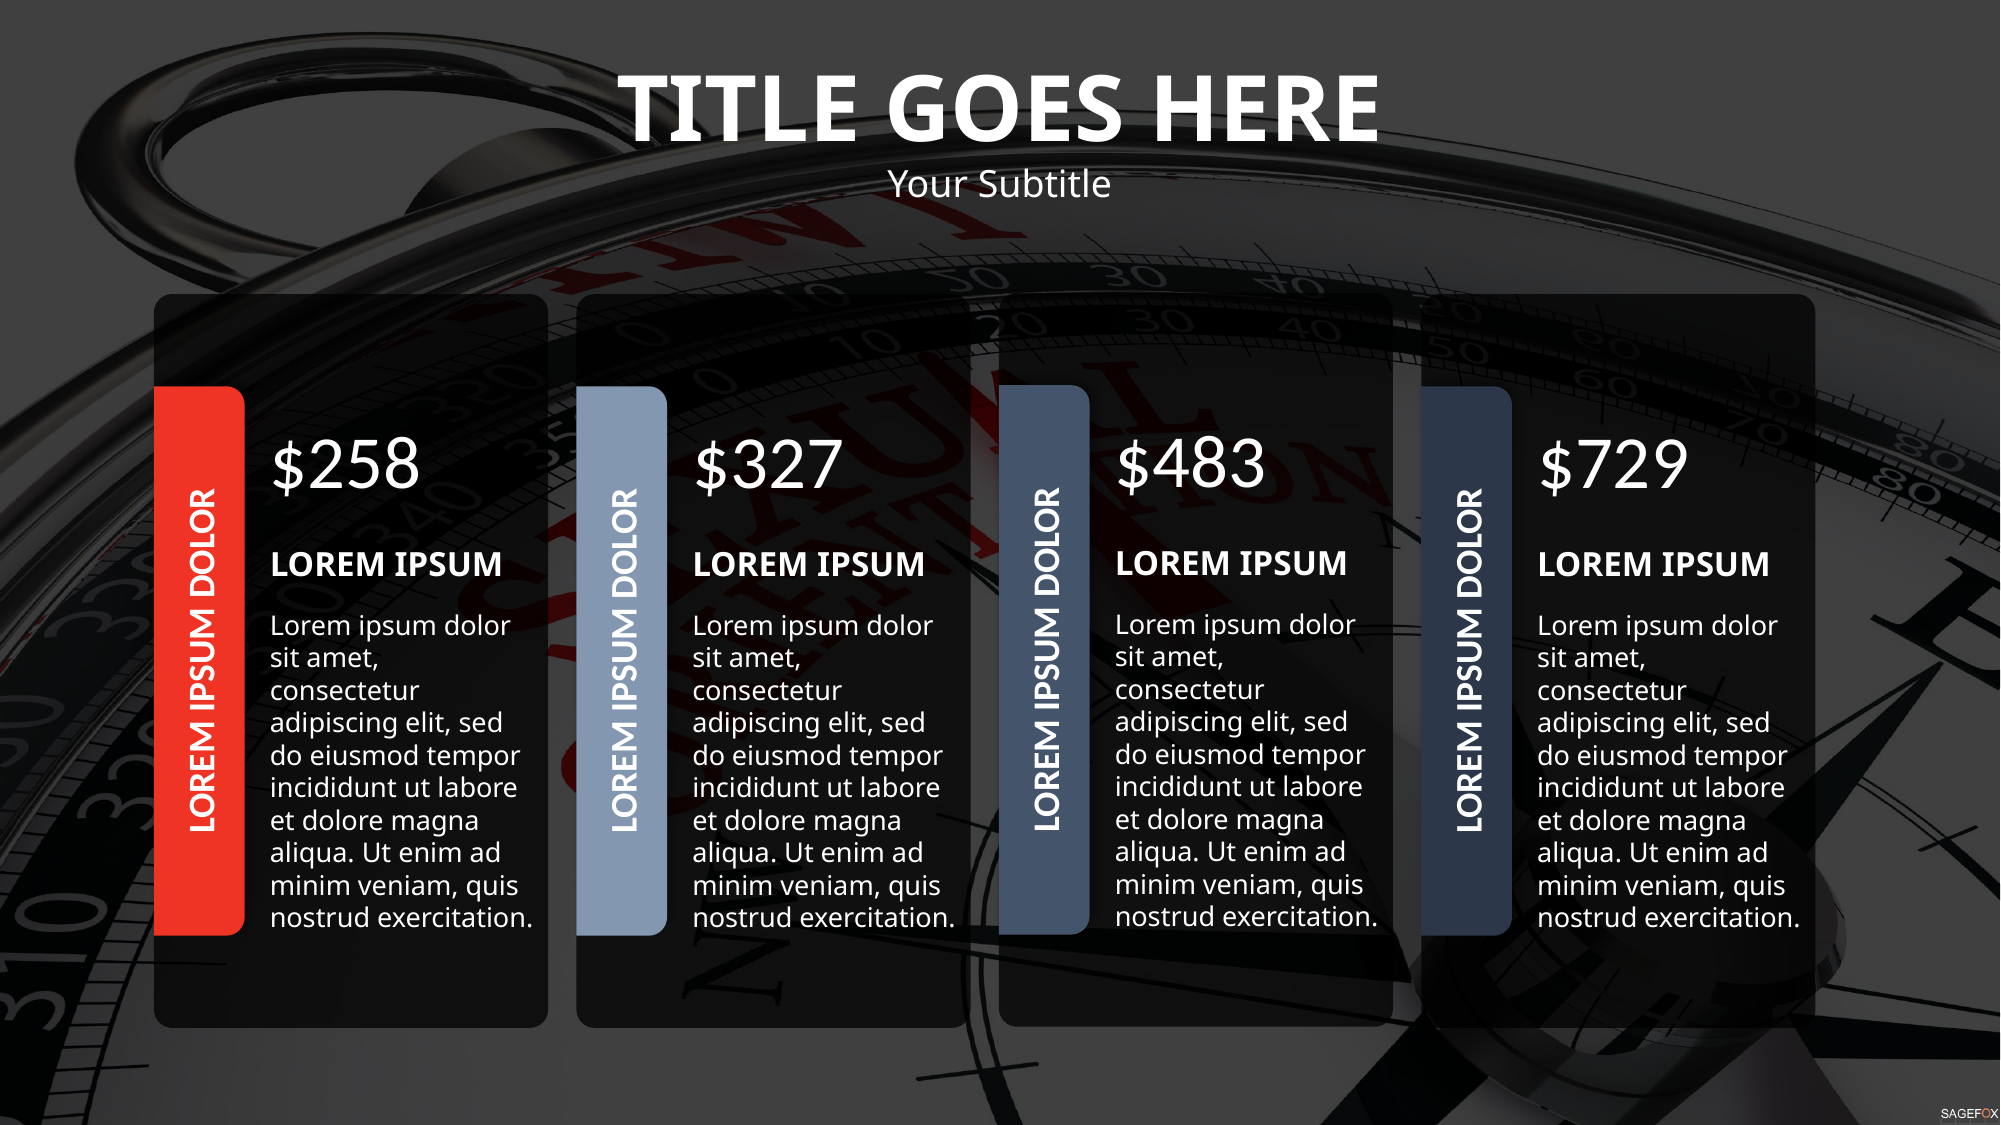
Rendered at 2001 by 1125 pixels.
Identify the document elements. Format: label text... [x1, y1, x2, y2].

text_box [153, 294, 549, 1028]
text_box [1421, 294, 1816, 1028]
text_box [576, 294, 971, 1028]
text_box TITLE GOES HERE Your Subtitle [548, 42, 1452, 212]
picture [0, 0, 2001, 1125]
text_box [998, 292, 1394, 1027]
